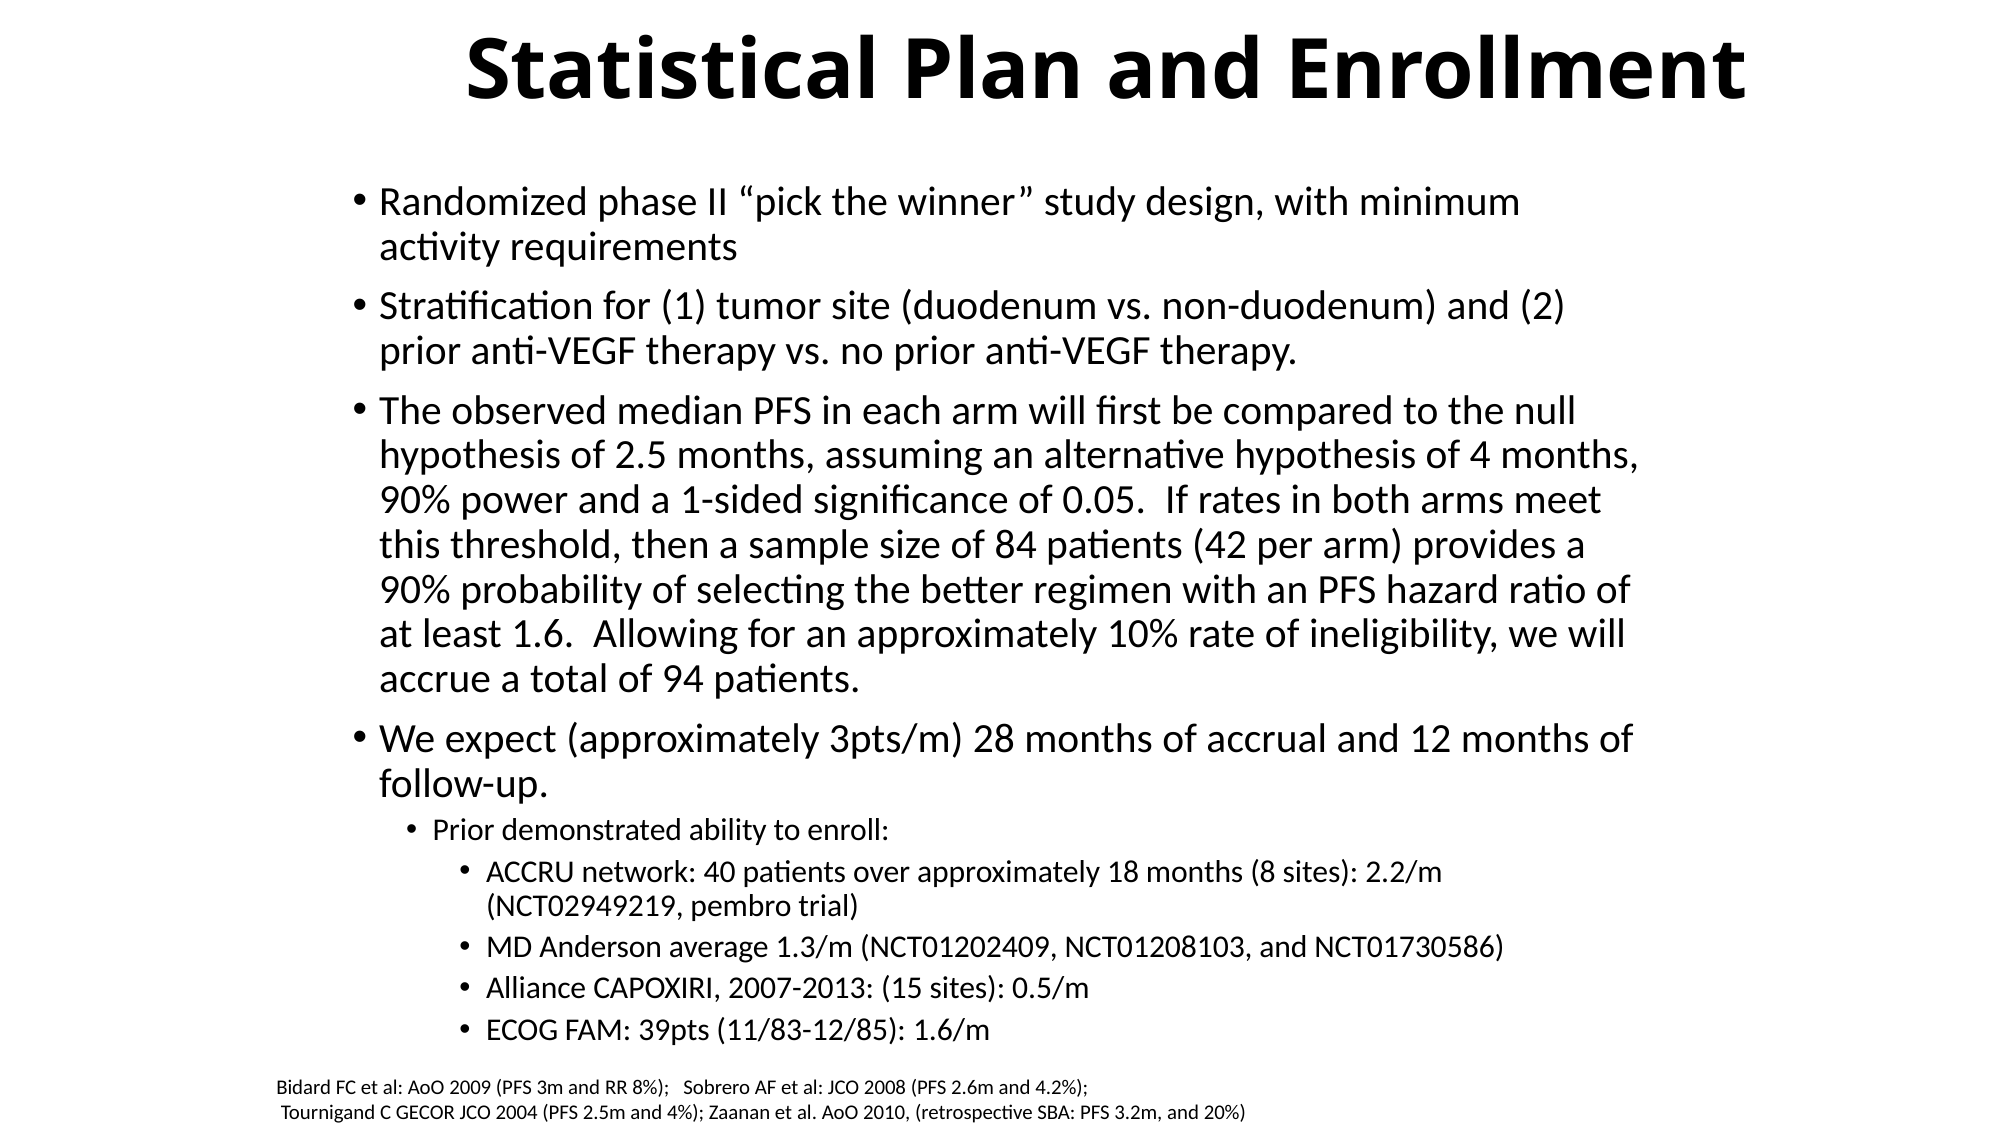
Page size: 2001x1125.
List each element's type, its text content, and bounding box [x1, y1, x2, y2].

title Statistical Plan and Enrollment [450, 0, 1800, 143]
text_box Bidard FC et al: AoO 2009 (PFS 3m and RR 8%); Sobrero AF et al: JCO 2008 (PFS 2.6m and 4.2%); Tournigand C GECOR JCO 2004 (PFS 2.5m and 4%); Zaanan et al. AoO 2010, (retrospective SBA: PFS 3.2m, and 20%) [261, 1065, 1636, 1125]
list Randomized phase II “pick the winner” study design, with minimum activity requirements Stratification for (1) tumor site (duodenum vs. non-duodenum) and (2) prior anti-VEGF therapy vs. no prior anti-VEGF therapy. The observed median PFS in each arm will first be compared to the null hypothesis of 2.5 months, assuming an alternative hypothesis of 4 months, 90% power and a 1-sided significance of 0.05. If rates in both arms meet this threshold, then a sample size of 84 patients (42 per arm) provides a 90% probability of selecting the better regimen with an PFS hazard ratio of at least 1.6. Allowing for an approximately 10% rate of ineligibility, we will accrue a total of 94 patients. We expect (approximately 3pts/m) 28 months of accrual and 12 months of follow-up. Prior demonstrated ability to enroll: ACCRU network: 40 patients over approximately 18 months (8 sites): 2.2/m (NCT02949219, pembro trial) MD Anderson average 1.3/m (NCT01202409, NCT01208103, and NCT01730586) Alliance CAPOXIRI, 2007-2013: (15 sites): 0.5/m ECOG FAM: 39pts (11/83-12/85): 1.6/m [337, 172, 1663, 1060]
